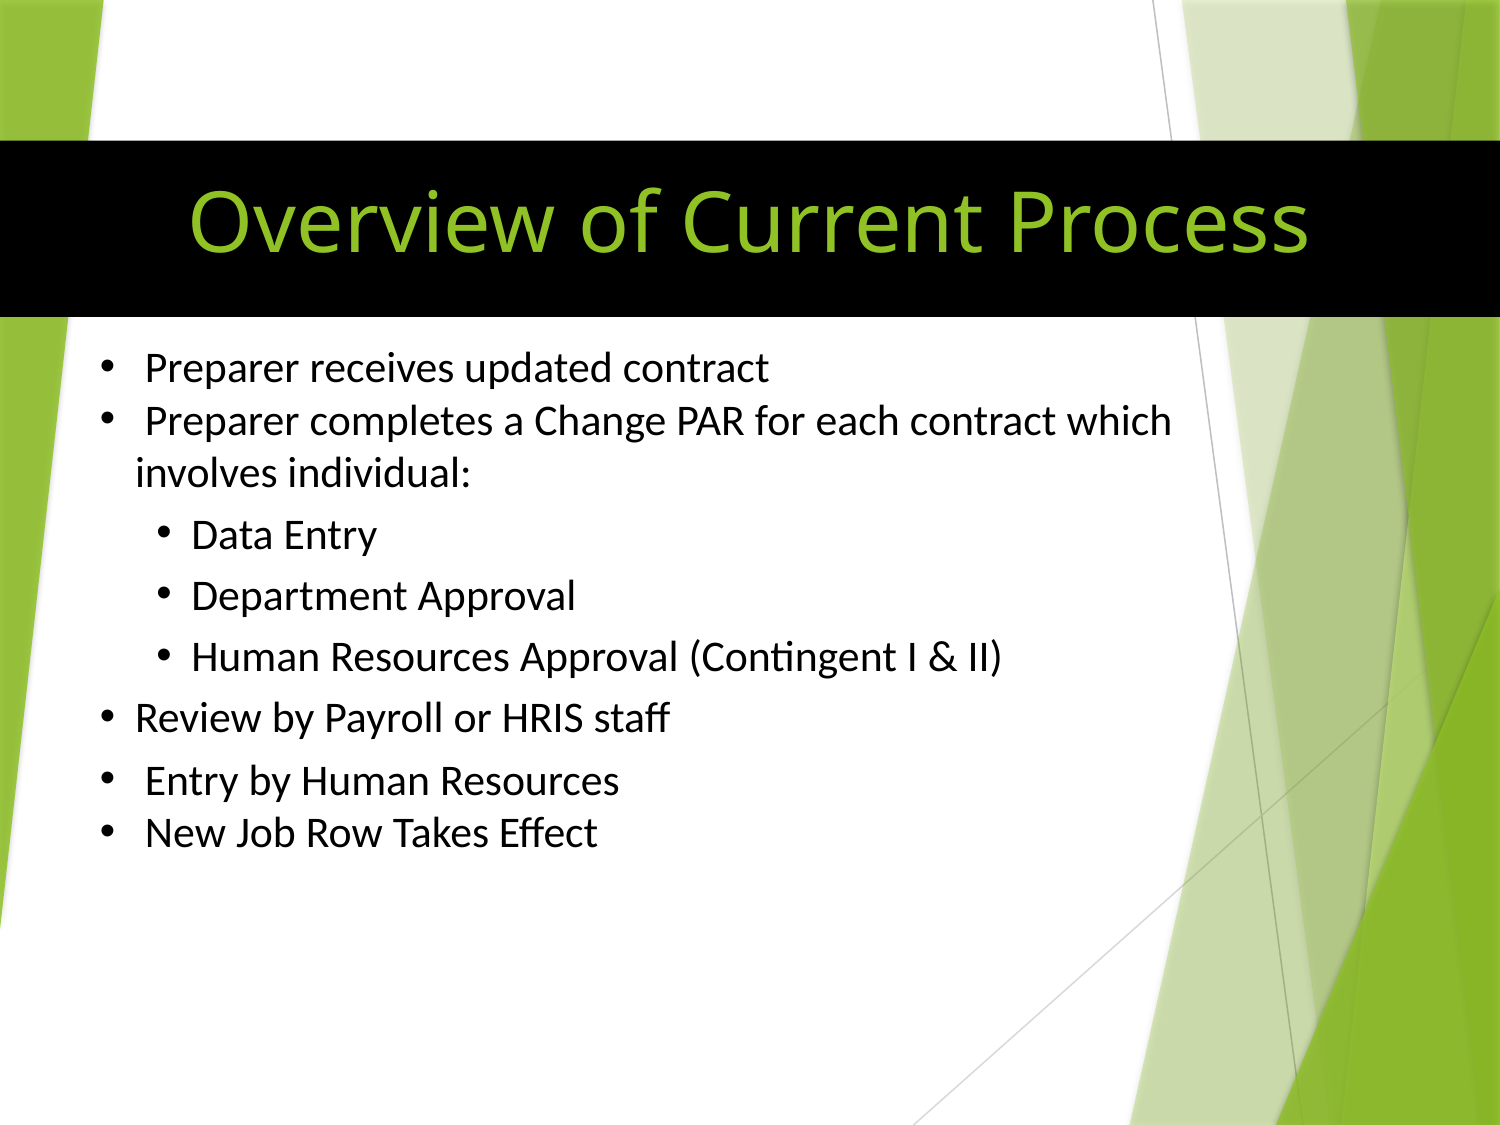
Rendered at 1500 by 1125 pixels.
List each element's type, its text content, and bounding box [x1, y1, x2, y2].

text_box Overview of Current Process [102, 112, 1398, 276]
text_box Preparer receives updated contract Preparer completes a Change PAR for each contract which involves individual: Data Entry Department Approval Human Resources Approval (Contingent I & II) Review by Payroll or HRIS staff Entry by Human Resources New Job Row Takes Effect [85, 331, 1304, 864]
text_box [0, 139, 1500, 318]
